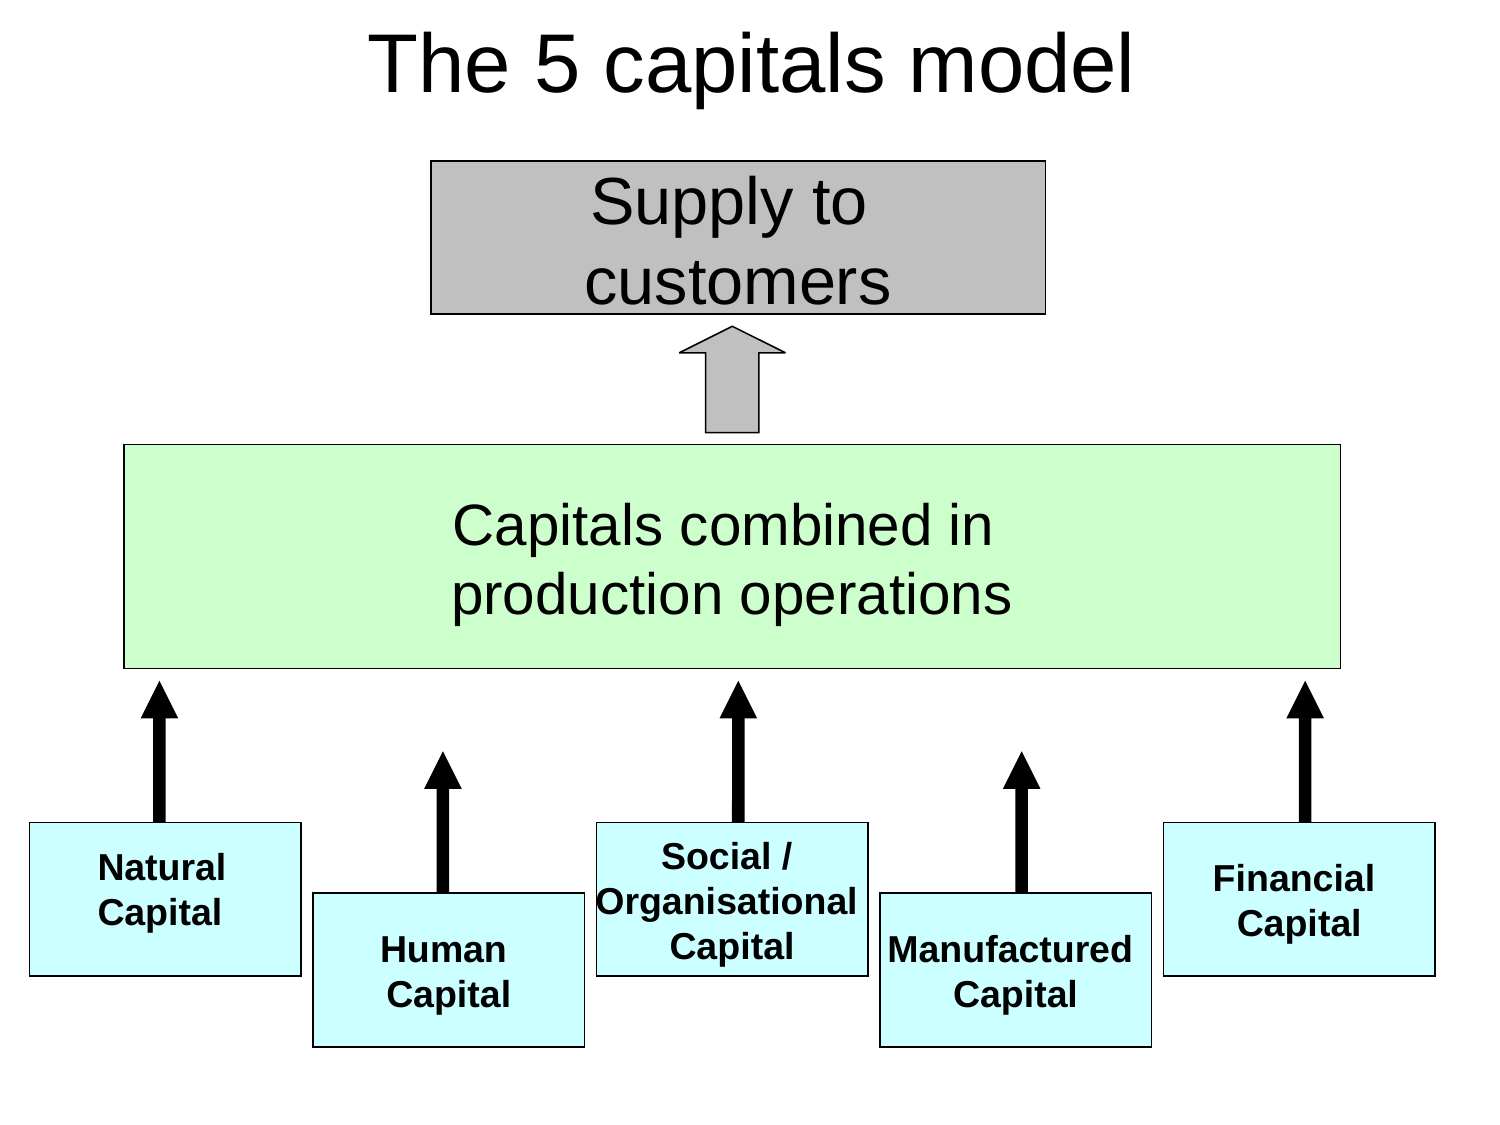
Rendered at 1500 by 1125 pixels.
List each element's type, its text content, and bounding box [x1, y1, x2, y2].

text_box [732, 680, 745, 820]
title The 5 capitals model [76, 0, 1428, 119]
text_box [679, 326, 786, 433]
text_box [436, 751, 450, 820]
text_box Supply to customers [430, 160, 1046, 315]
text_box [1015, 751, 1028, 820]
text_box Capitals combined in production operations [123, 444, 1341, 669]
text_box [29, 822, 1436, 1048]
text_box [153, 680, 166, 820]
text_box [1299, 680, 1312, 820]
